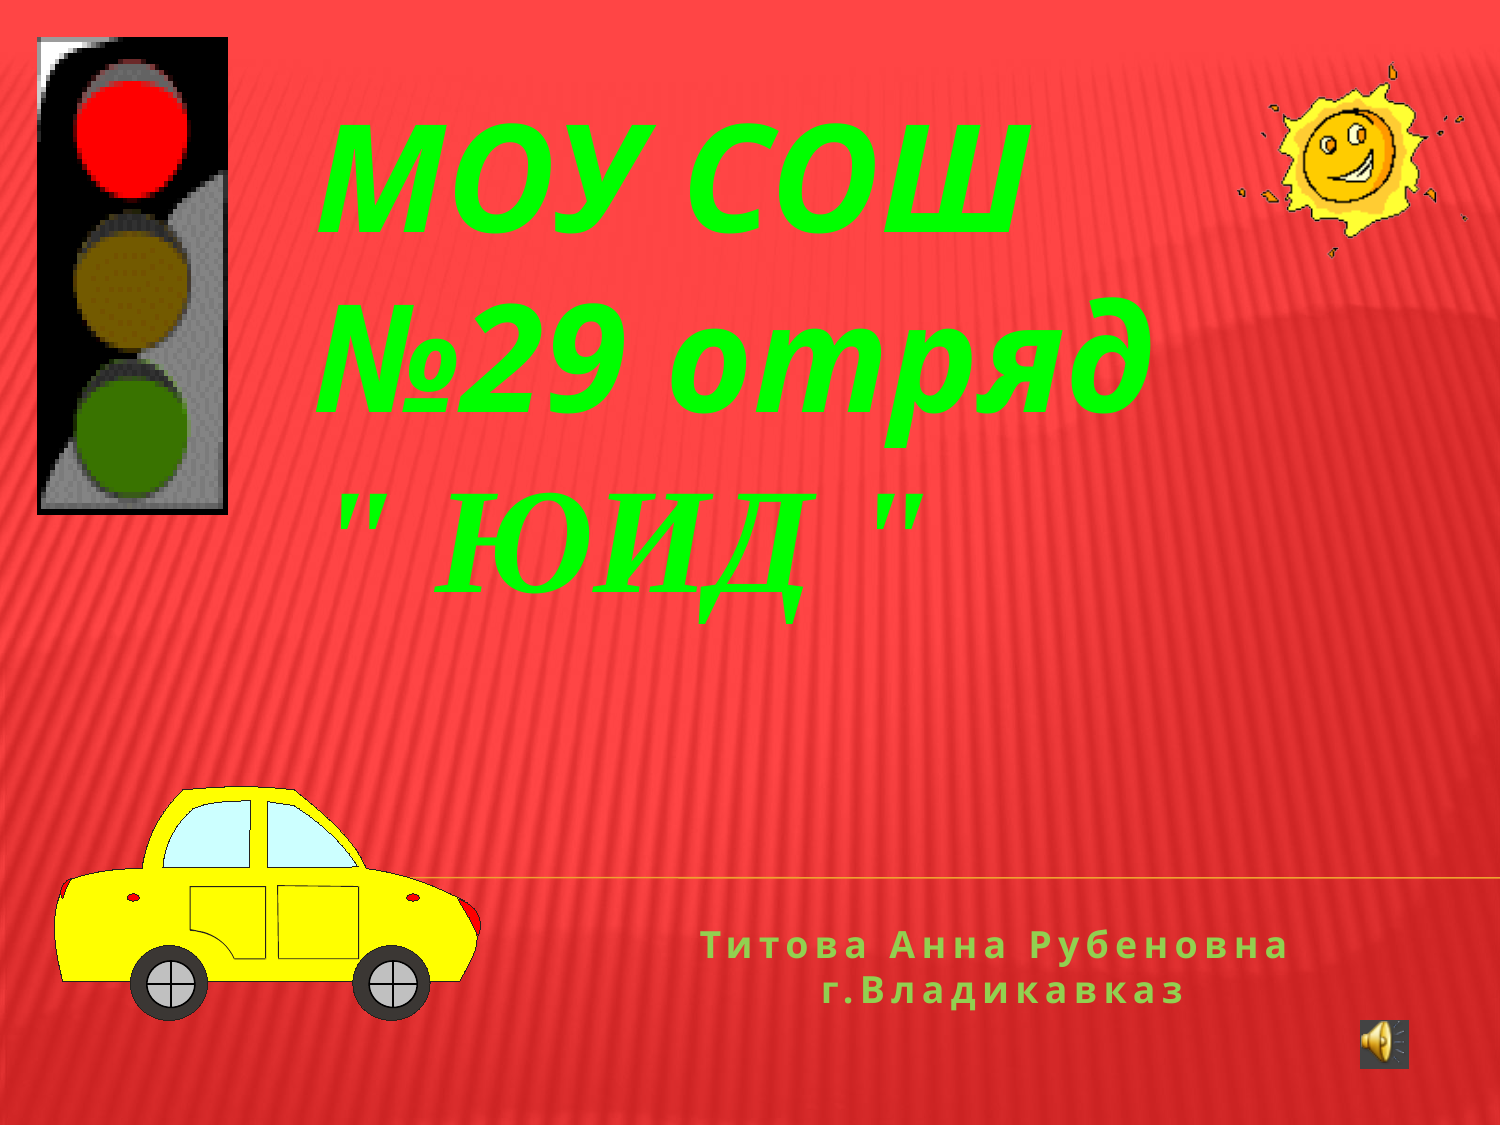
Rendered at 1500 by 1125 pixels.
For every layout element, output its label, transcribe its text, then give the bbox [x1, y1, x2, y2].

picture [1237, 49, 1473, 287]
text_box Титова Анна Рубеновна г.Владикавказ [621, 913, 1383, 1019]
text_box МОУ СОШ №29 отряд " ЮИД " [300, 74, 1313, 630]
picture [1359, 1019, 1410, 1070]
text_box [46, 784, 485, 1023]
picture [37, 37, 229, 516]
